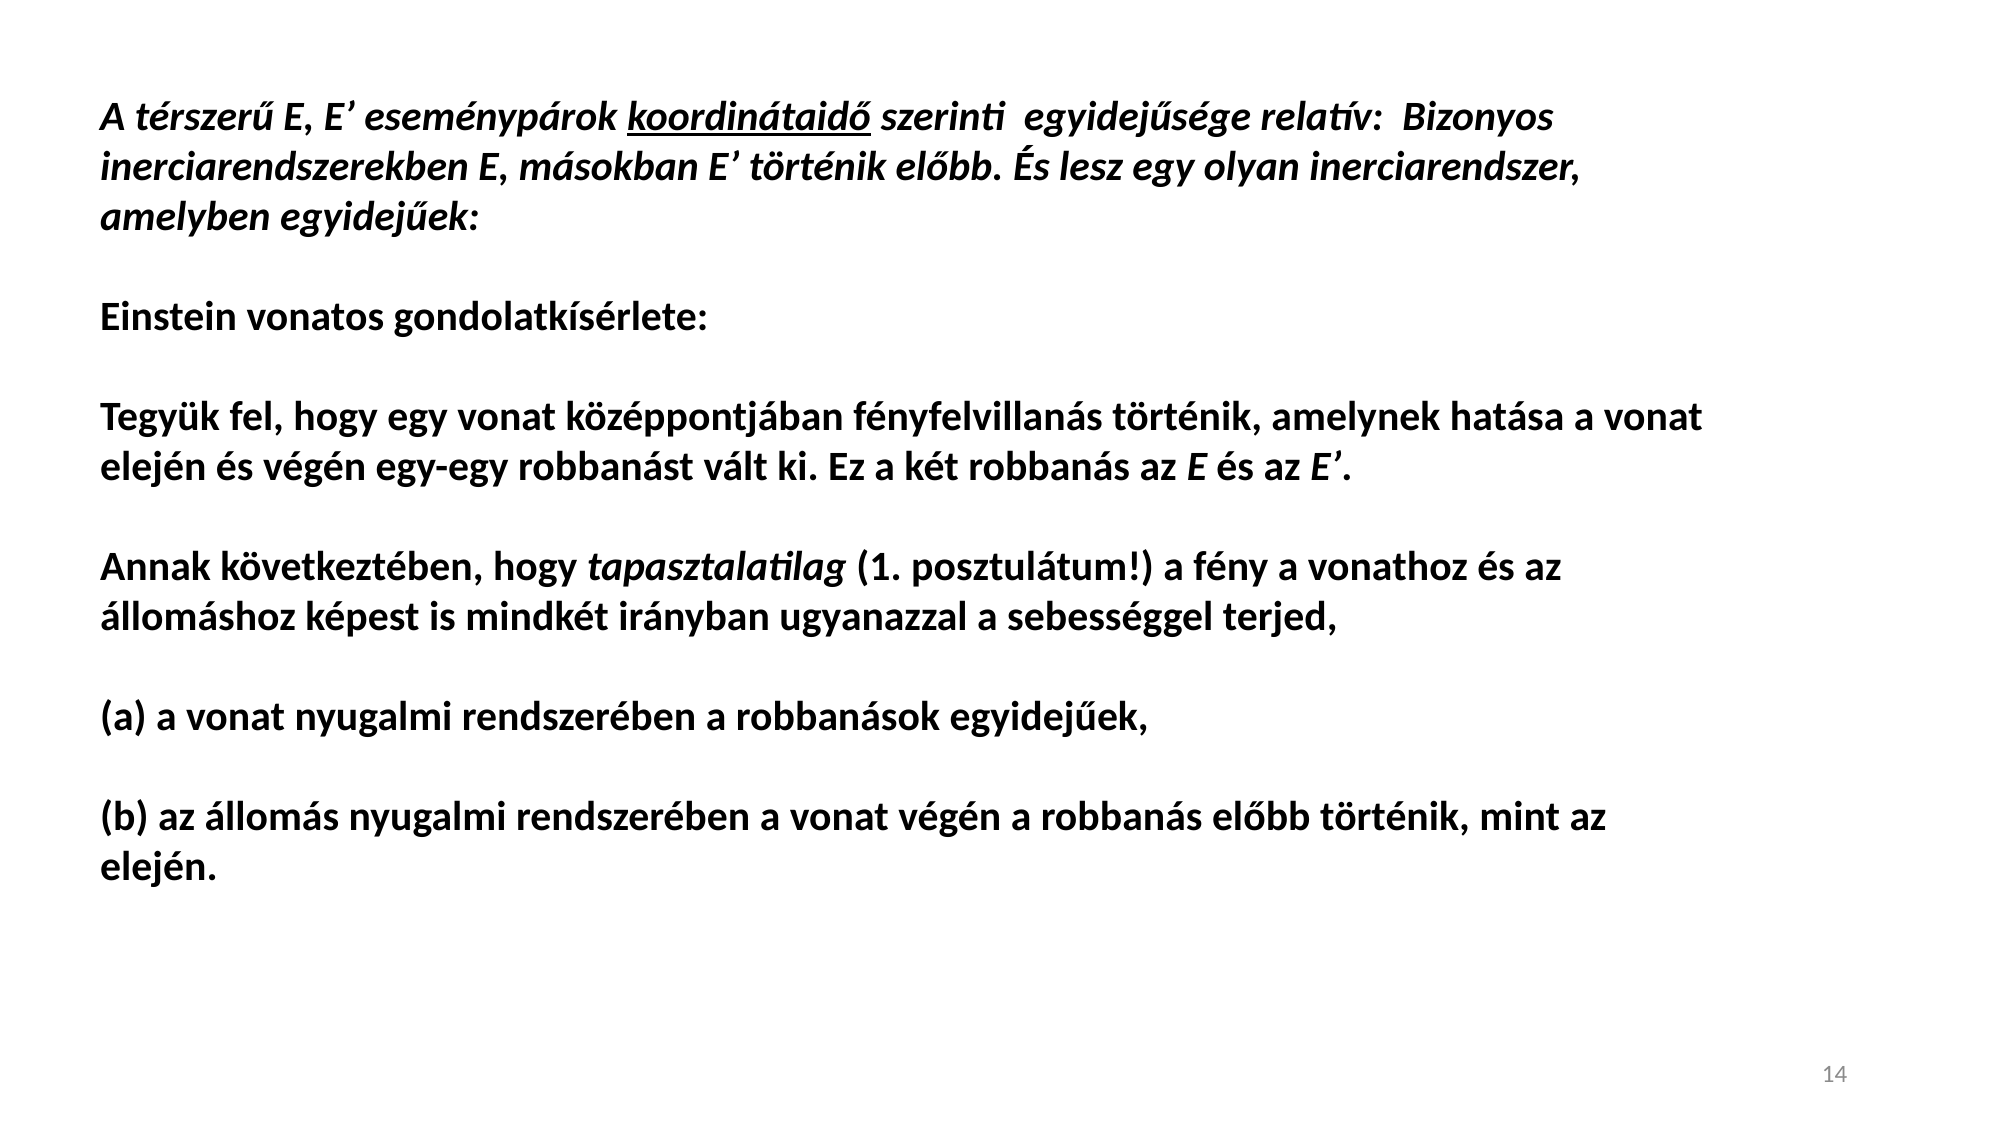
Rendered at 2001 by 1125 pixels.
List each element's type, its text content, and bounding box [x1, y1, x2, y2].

slide_number 14 [1412, 1042, 1863, 1103]
